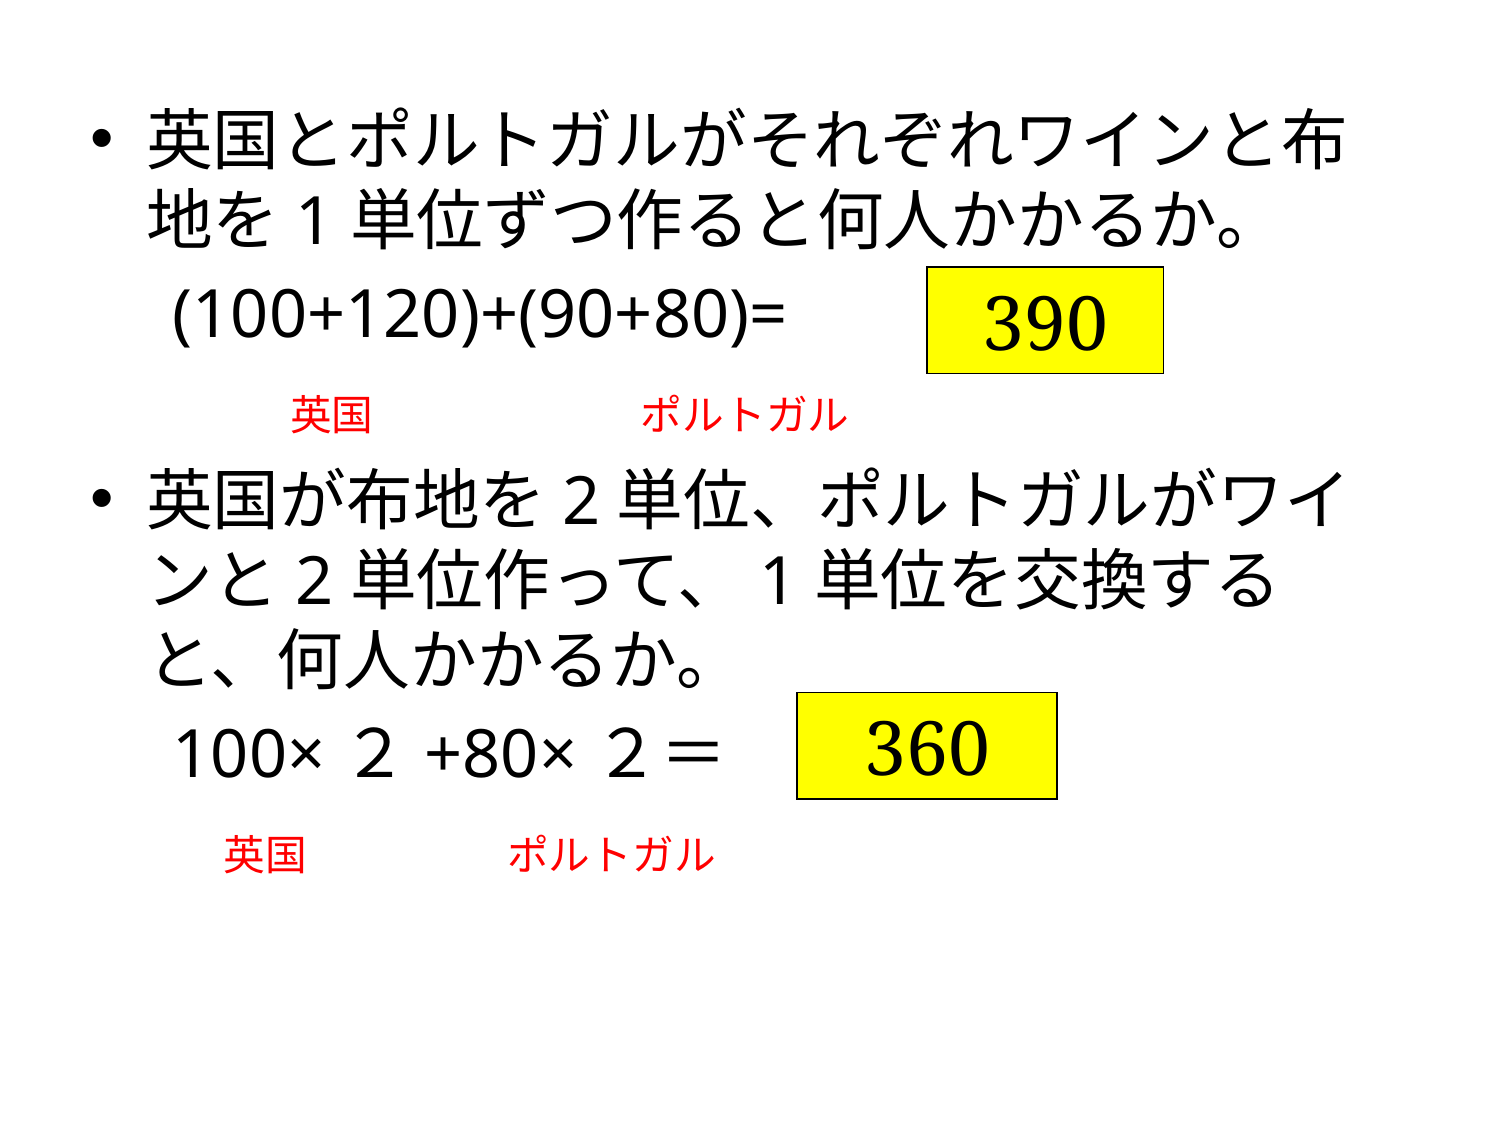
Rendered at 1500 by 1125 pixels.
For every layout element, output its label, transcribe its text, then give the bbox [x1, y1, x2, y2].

list 英国とポルトガルがそれぞれワインと布地を1単位ずつ作ると何人かかるか。 (100+120)+(90+80)= 英国 ポルトガル 英国が布地を2単位、ポルトガルがワインと2単位作って、1単位を交換すると、何人かかるか。 100×２+80×２＝ 英国 ポルトガル [74, 89, 1426, 1006]
text_box 360 [797, 692, 1058, 799]
text_box 390 [927, 267, 1164, 374]
